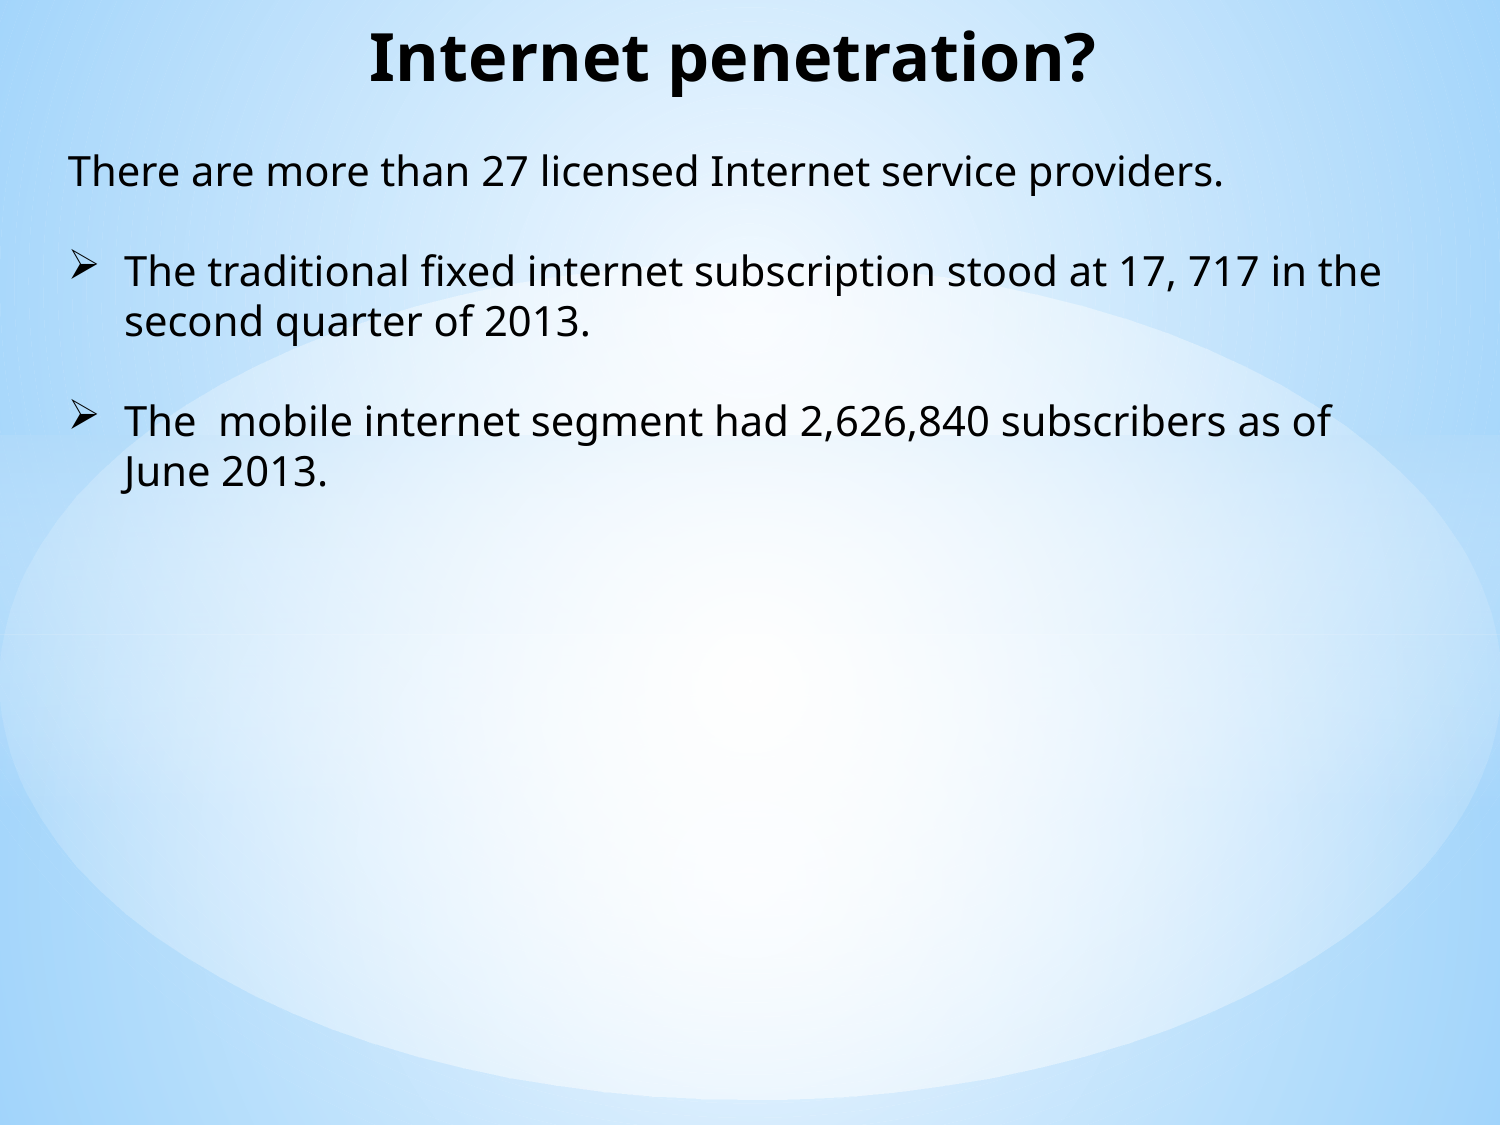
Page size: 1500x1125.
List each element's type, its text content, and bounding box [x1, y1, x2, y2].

text_box There are more than 27 licensed Internet service providers. The traditional fixed internet subscription stood at 17, 717 in the second quarter of 2013. The mobile internet segment had 2,626,840 subscribers as of June 2013. [53, 137, 1424, 653]
text_box Internet penetration? [1, 7, 1500, 102]
